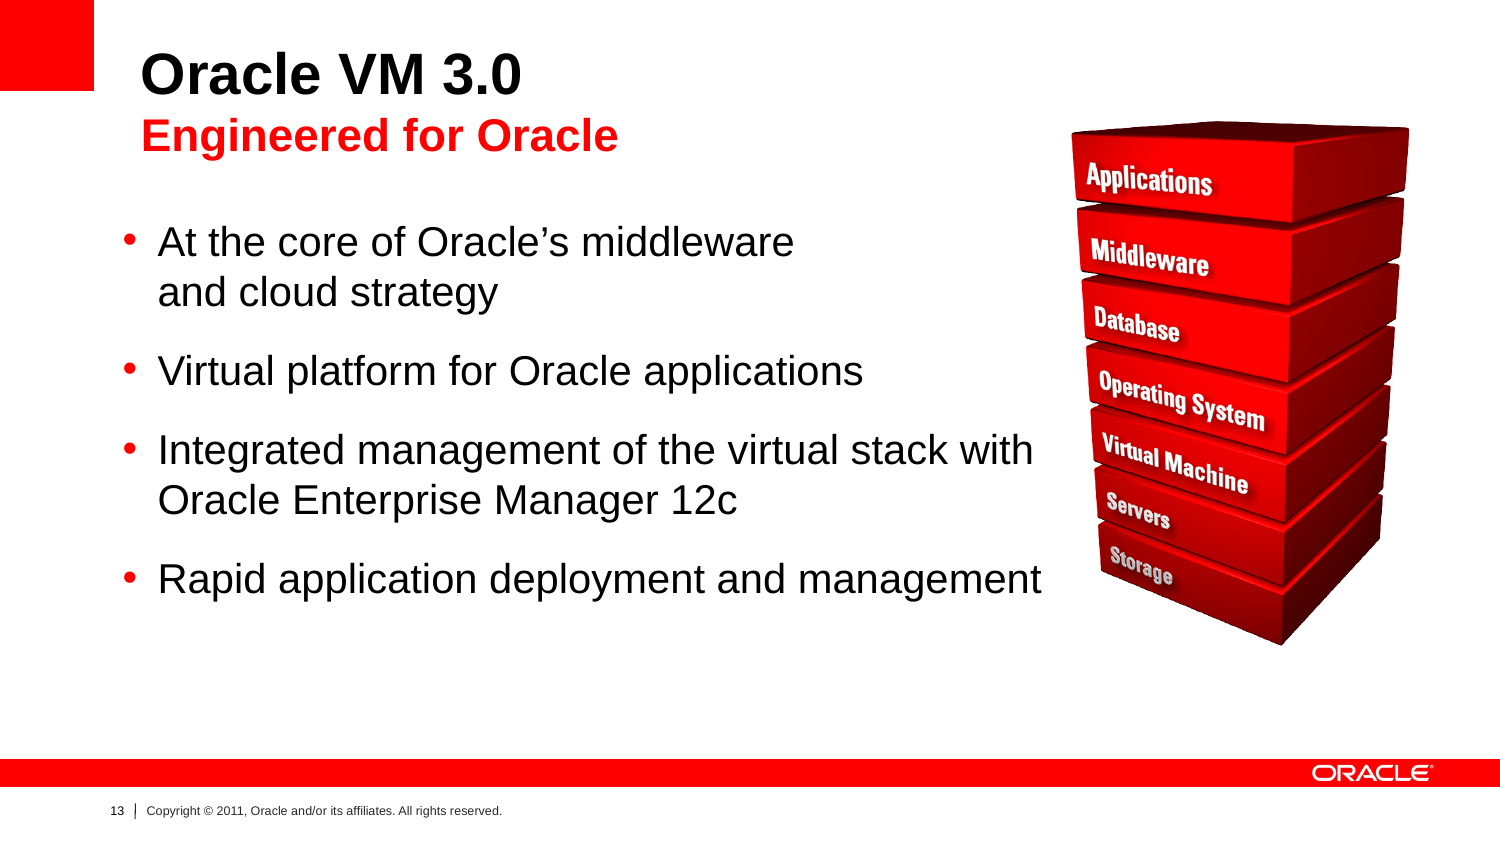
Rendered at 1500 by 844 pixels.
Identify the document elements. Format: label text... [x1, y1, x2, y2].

list At the core of Oracle’s middleware and cloud strategy Virtual platform for Oracle applications Integrated management of the virtual stack with Oracle Enterprise Manager 12c Rapid application deployment and management [122, 214, 1095, 706]
picture [1070, 120, 1411, 646]
text_box Oracle VM 3.0 Engineered for Oracle [140, 35, 1474, 152]
picture [0, 759, 1500, 787]
picture [0, 0, 94, 91]
